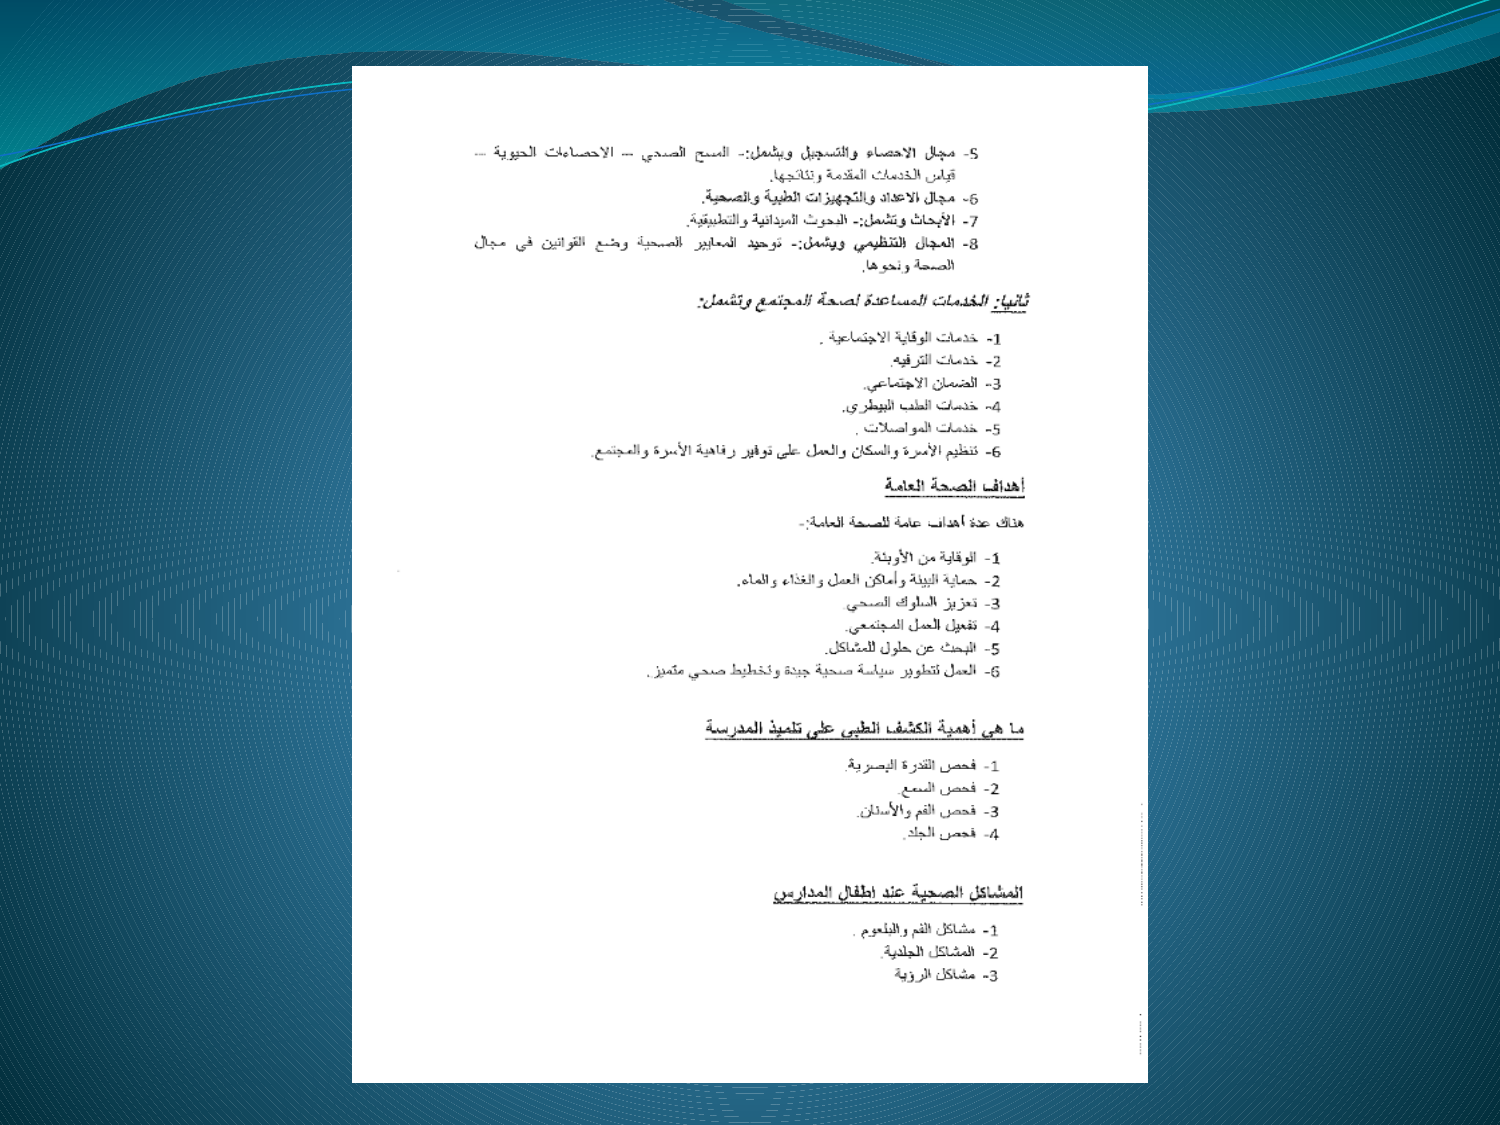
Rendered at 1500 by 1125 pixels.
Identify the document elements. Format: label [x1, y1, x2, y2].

picture [352, 66, 1148, 1083]
